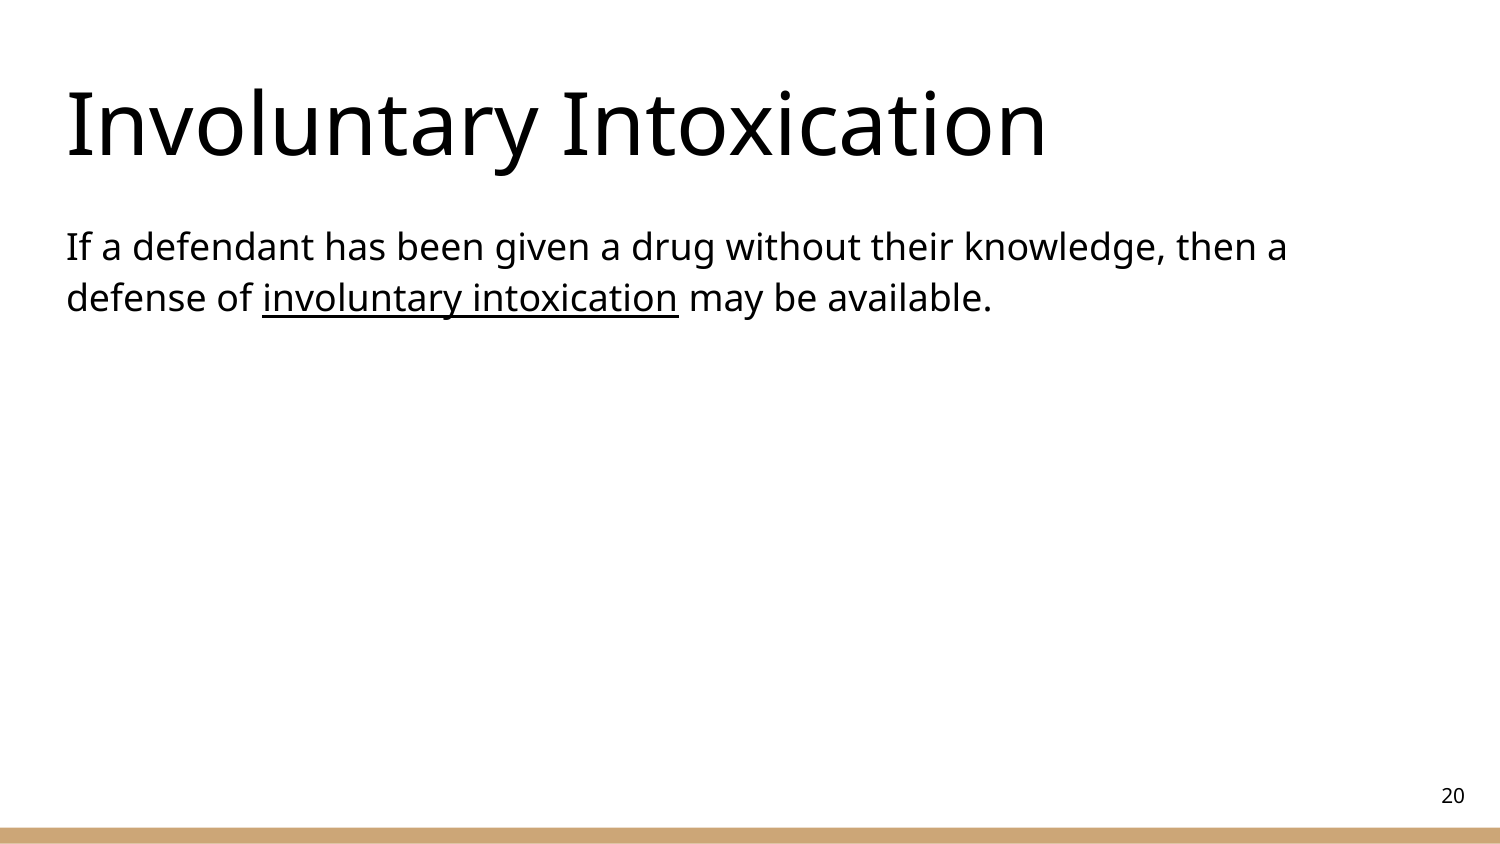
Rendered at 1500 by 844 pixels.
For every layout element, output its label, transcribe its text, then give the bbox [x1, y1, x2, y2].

list If a defendant has been given a drug without their knowledge, then a defense of involuntary intoxication may be available. [51, 200, 1449, 752]
title Involuntary Intoxication [51, 51, 1449, 189]
slide_number ‹#› [1389, 764, 1480, 830]
